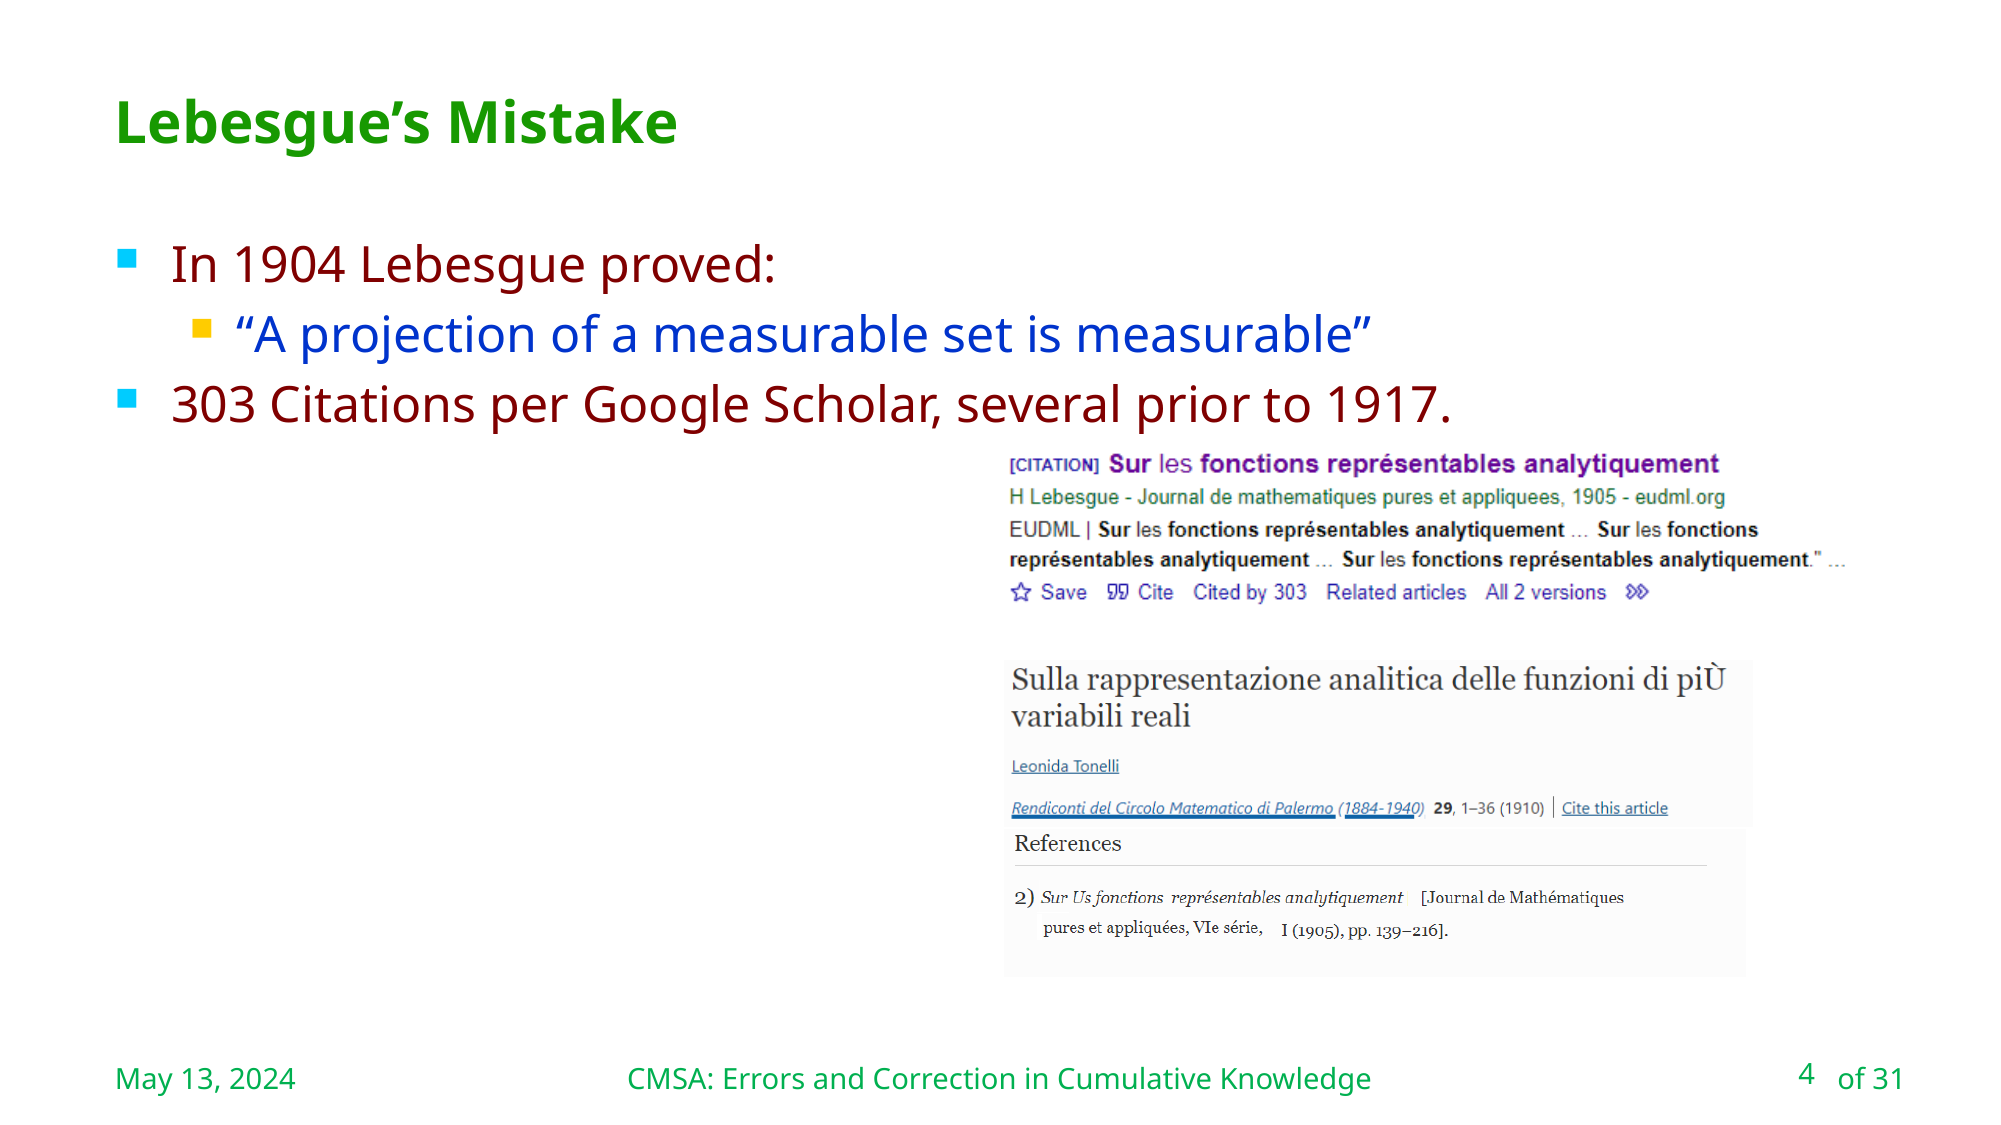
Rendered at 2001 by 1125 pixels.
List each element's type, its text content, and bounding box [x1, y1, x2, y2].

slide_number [99, 1024, 480, 1103]
title Lebesgue’s Mistake [99, 62, 1900, 163]
picture [1004, 660, 1754, 977]
list In 1904 Lebesgue proved: “A projection of a measurable set is measurable” 303 Citations per Google Scholar, several prior to 1917. [99, 224, 1900, 1000]
footer CMSA: Errors and Correction in Cumulative Knowledge [480, 1024, 1520, 1103]
picture [983, 439, 1920, 621]
slide_number 4 [1530, 1024, 1831, 1103]
